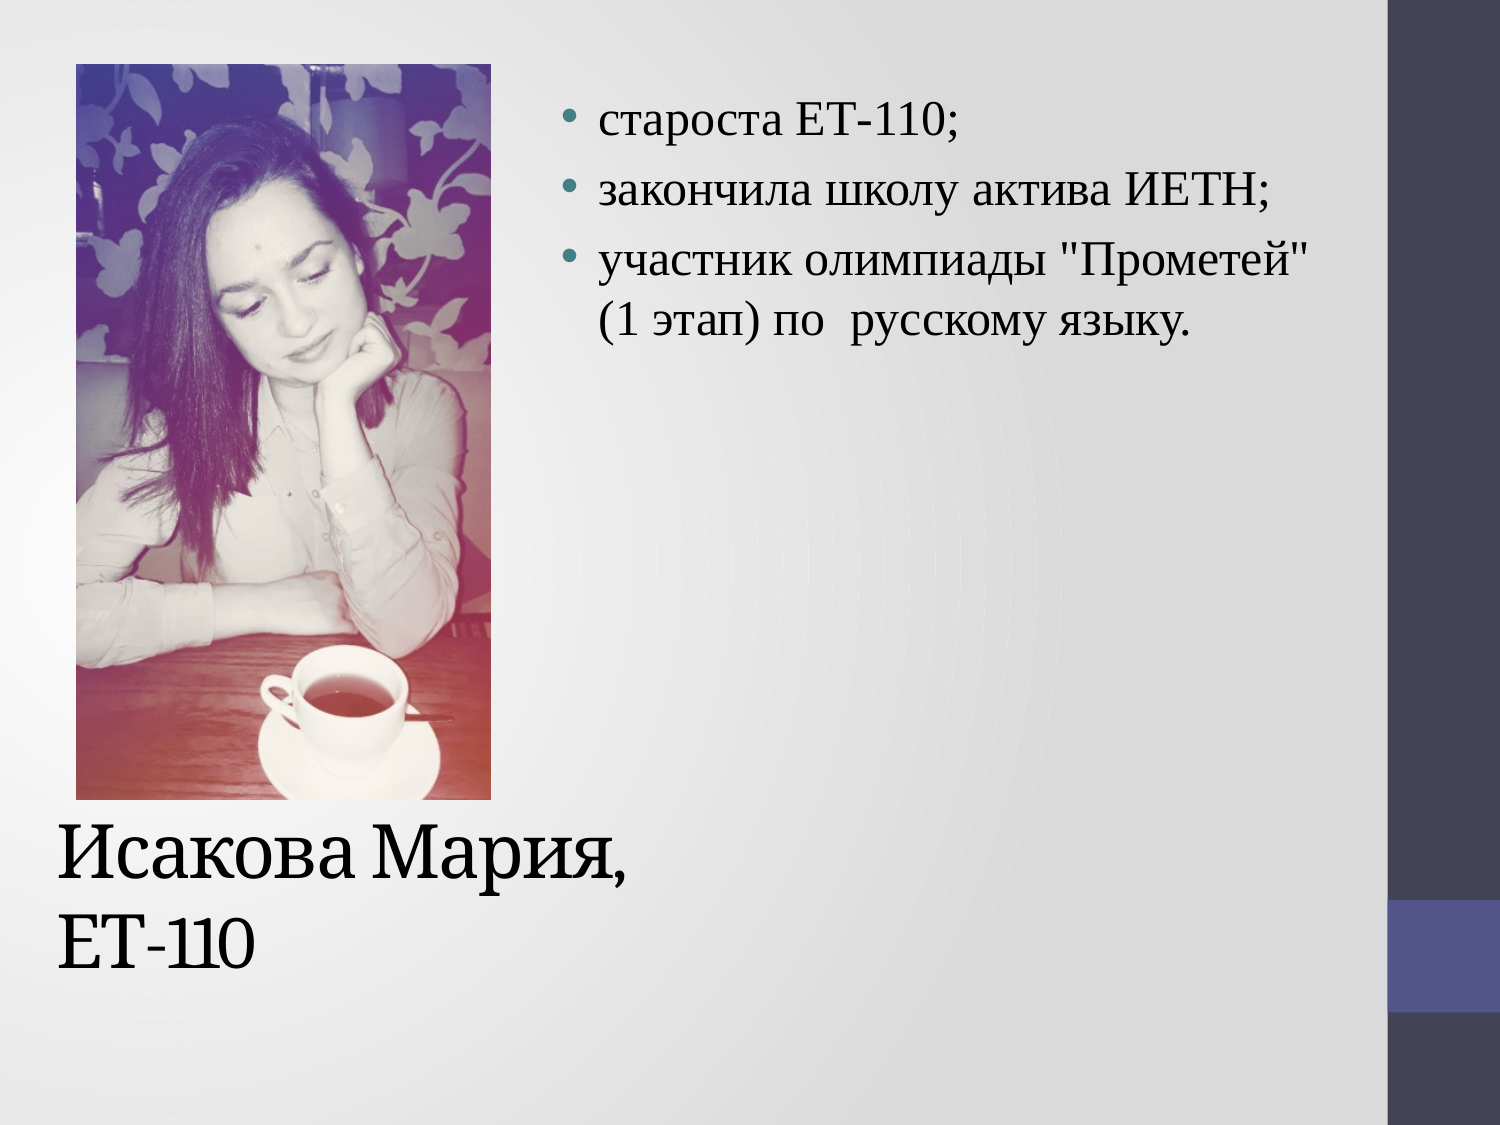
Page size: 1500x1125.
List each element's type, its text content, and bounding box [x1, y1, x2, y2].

title Исакова Мария, ЕТ-110 [41, 822, 668, 965]
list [76, 64, 491, 800]
list староста ЕТ-110; закончила школу актива ИЕТН; участник олимпиады "Прометей" (1 этап) по русскому языку. [478, 78, 1353, 832]
